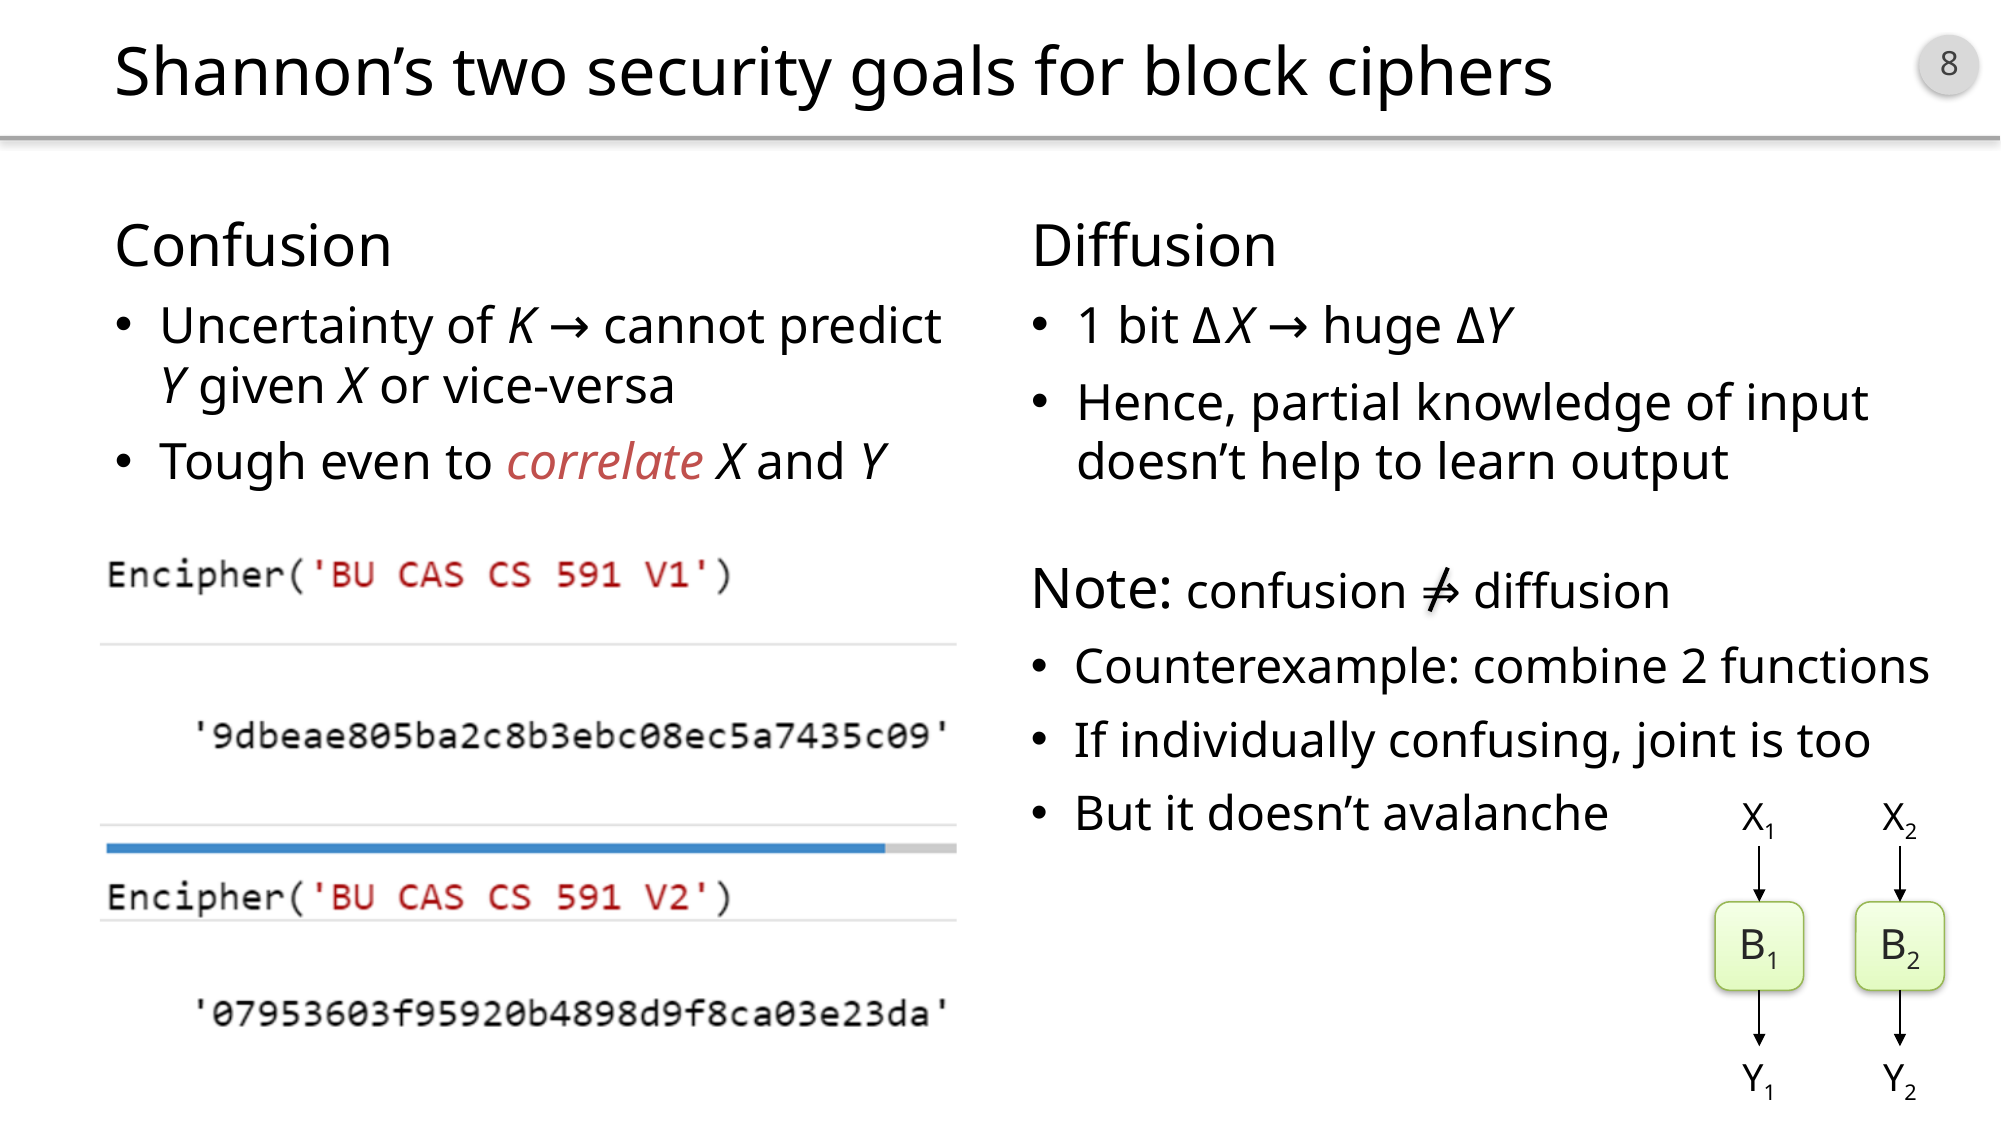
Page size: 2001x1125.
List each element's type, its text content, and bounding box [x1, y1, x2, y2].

title Shannon’s two security goals for block ciphers [99, 24, 1900, 114]
list Diffusion [1015, 180, 1900, 285]
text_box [1015, 545, 1960, 1108]
list Uncertainty of K → cannot predict Y given X or vice-versa Tough even to correlate X and Y [99, 285, 984, 1044]
list Confusion [99, 180, 984, 285]
list 1 bit Δ X → huge ΔY Hence, partial knowledge of input doesn’t help to learn output [1015, 285, 1900, 544]
picture [99, 544, 957, 1058]
